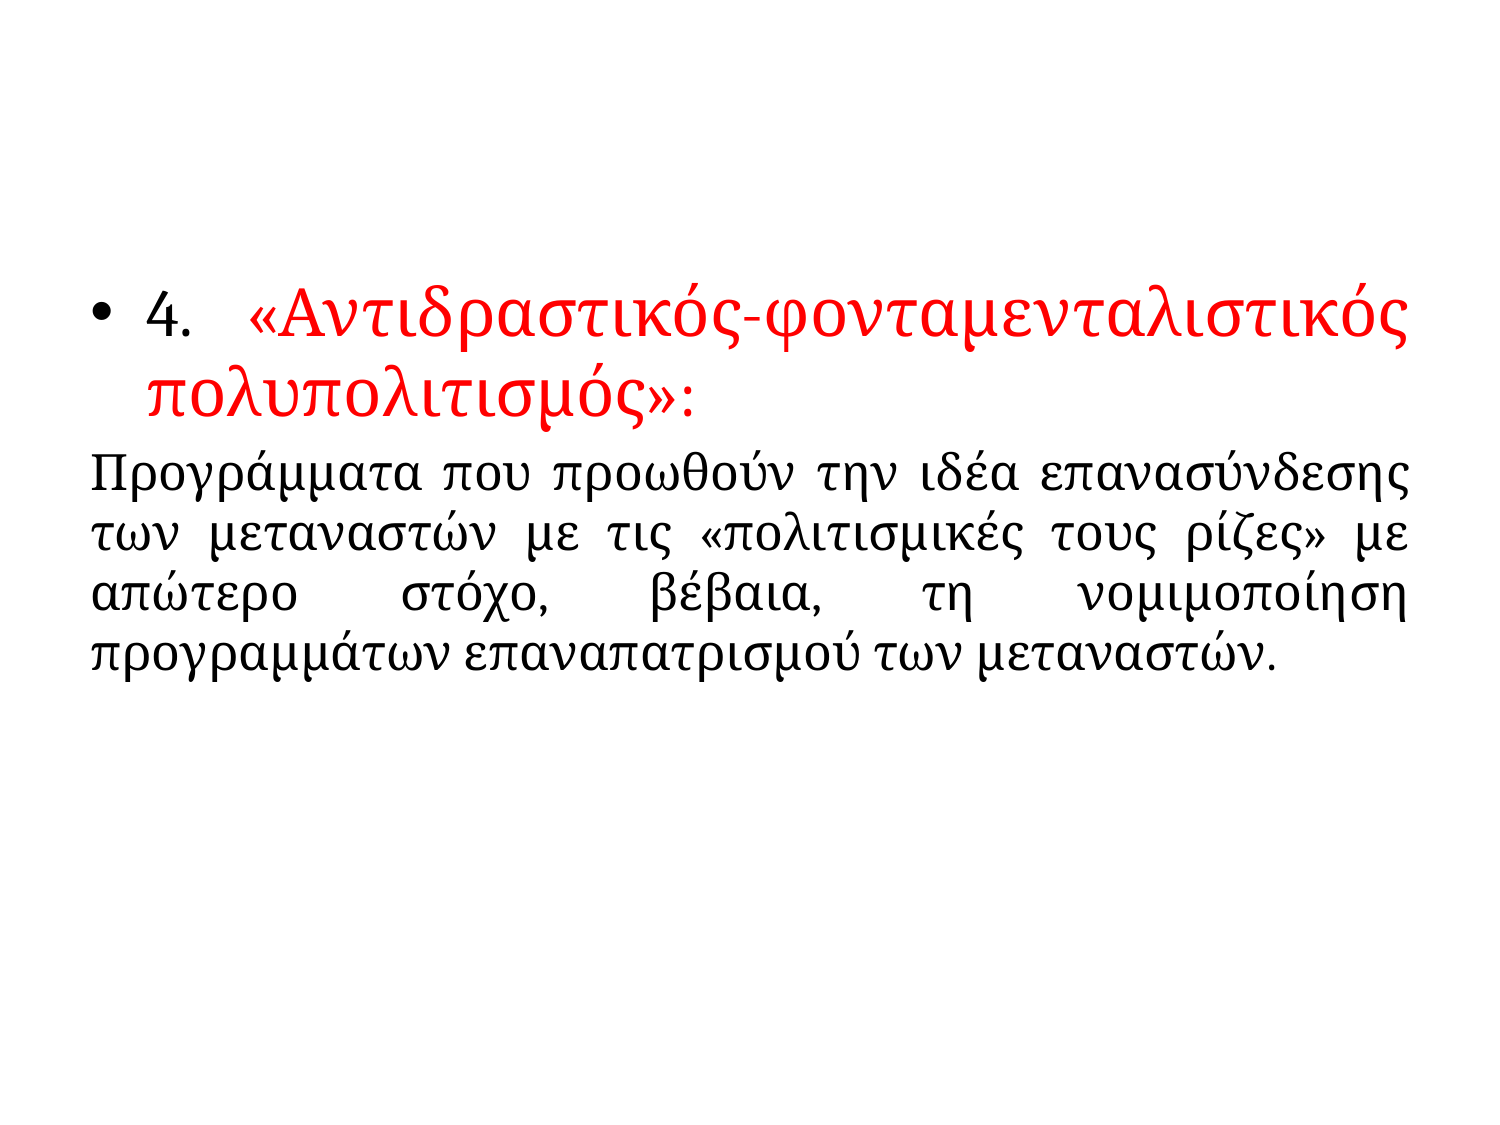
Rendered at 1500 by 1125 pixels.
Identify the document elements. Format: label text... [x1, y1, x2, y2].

list 4. «Αντιδραστικός-φονταμενταλιστικός πολυπολιτισμός»: Προγράμματα που προωθούν την ιδέα επανασύνδεσης των μεταναστών με τις «πολιτισμικές τους ρίζες» με απώτερο στόχο, βέβαια, τη νομιμοποίηση προγραμμάτων επαναπατρισμού των μεταναστών. [75, 262, 1425, 1005]
